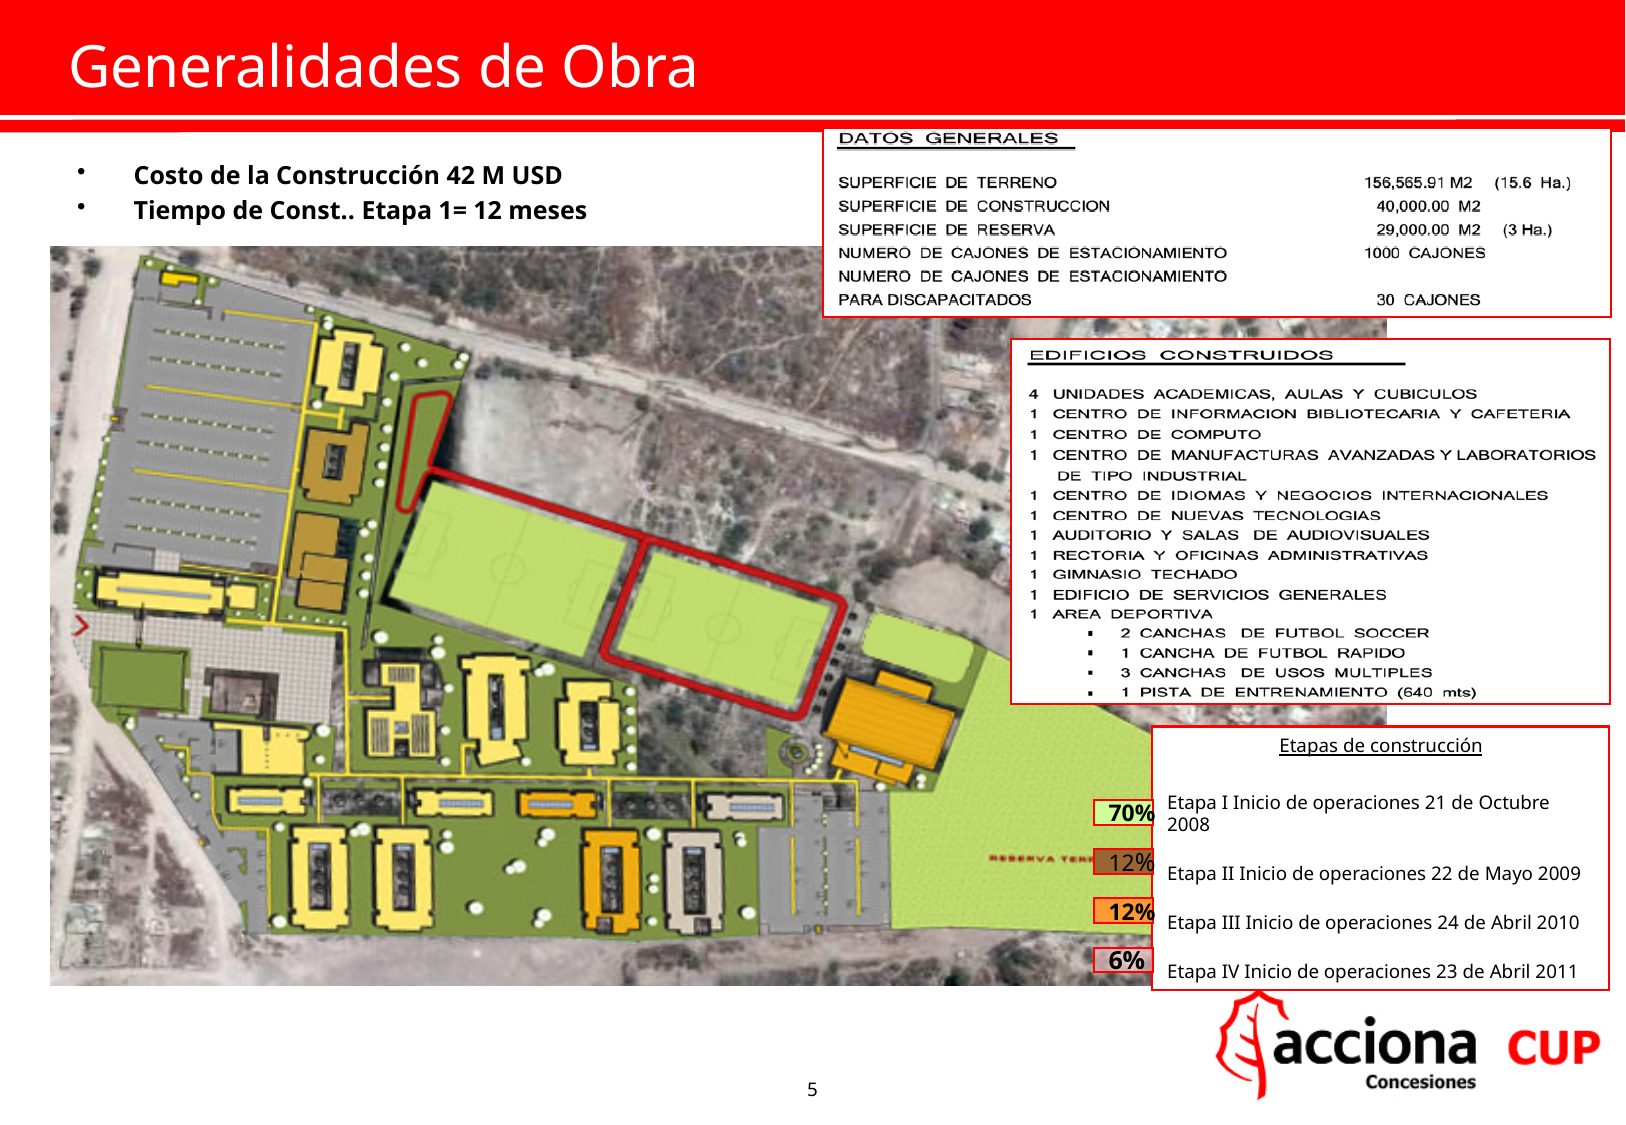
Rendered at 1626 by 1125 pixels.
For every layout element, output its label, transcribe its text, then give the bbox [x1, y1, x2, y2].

picture [50, 128, 1611, 986]
picture [1199, 991, 1610, 1114]
title Generalidades de Obra [67, 14, 1541, 114]
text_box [1093, 726, 1610, 985]
text_box Costo de la Construcción 42 M USD Tiempo de Const.. Etapa 1= 12 meses [62, 152, 813, 232]
